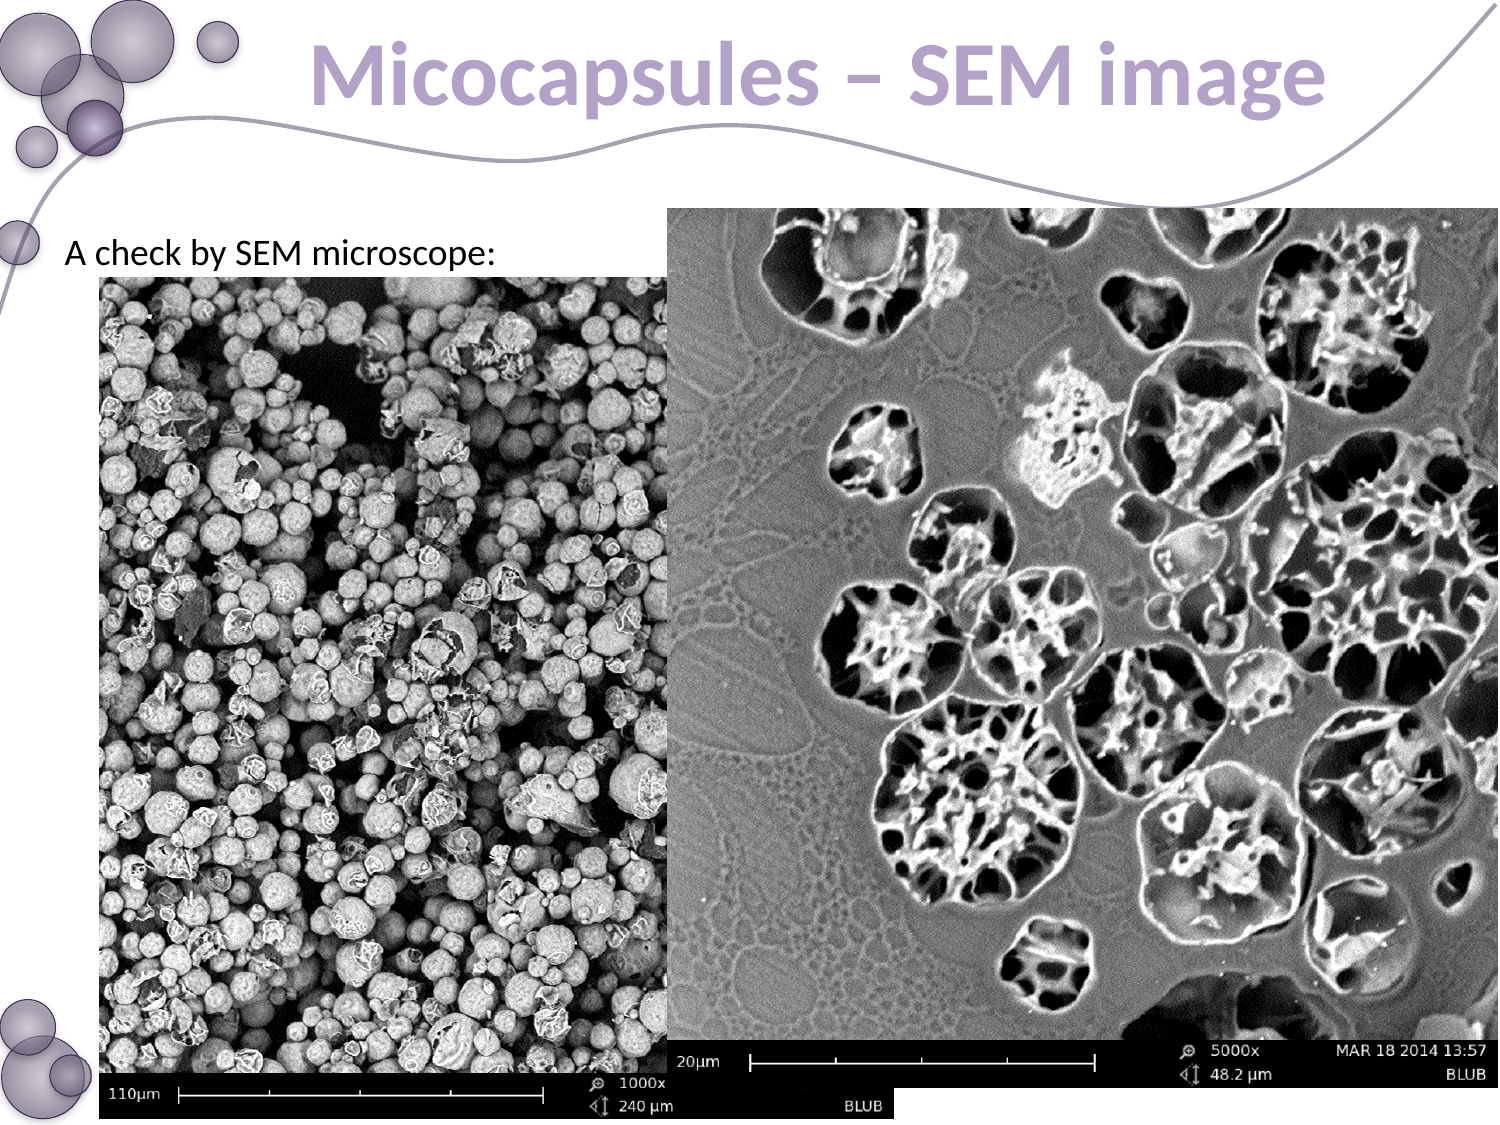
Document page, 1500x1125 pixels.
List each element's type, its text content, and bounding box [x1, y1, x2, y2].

text_box [67, 100, 123, 153]
text_box [1, 1039, 78, 1119]
text_box Micocapsules – SEM image [293, 5, 1344, 131]
text_box [0, 2, 1498, 315]
text_box A check by SEM microscope: [49, 220, 661, 281]
text_box [0, 13, 81, 96]
text_box [197, 21, 239, 63]
text_box [0, 999, 56, 1056]
picture [99, 207, 1498, 1120]
text_box [91, 0, 174, 83]
text_box [16, 126, 58, 168]
text_box [0, 220, 28, 264]
text_box [49, 1054, 92, 1097]
text_box [42, 54, 124, 132]
